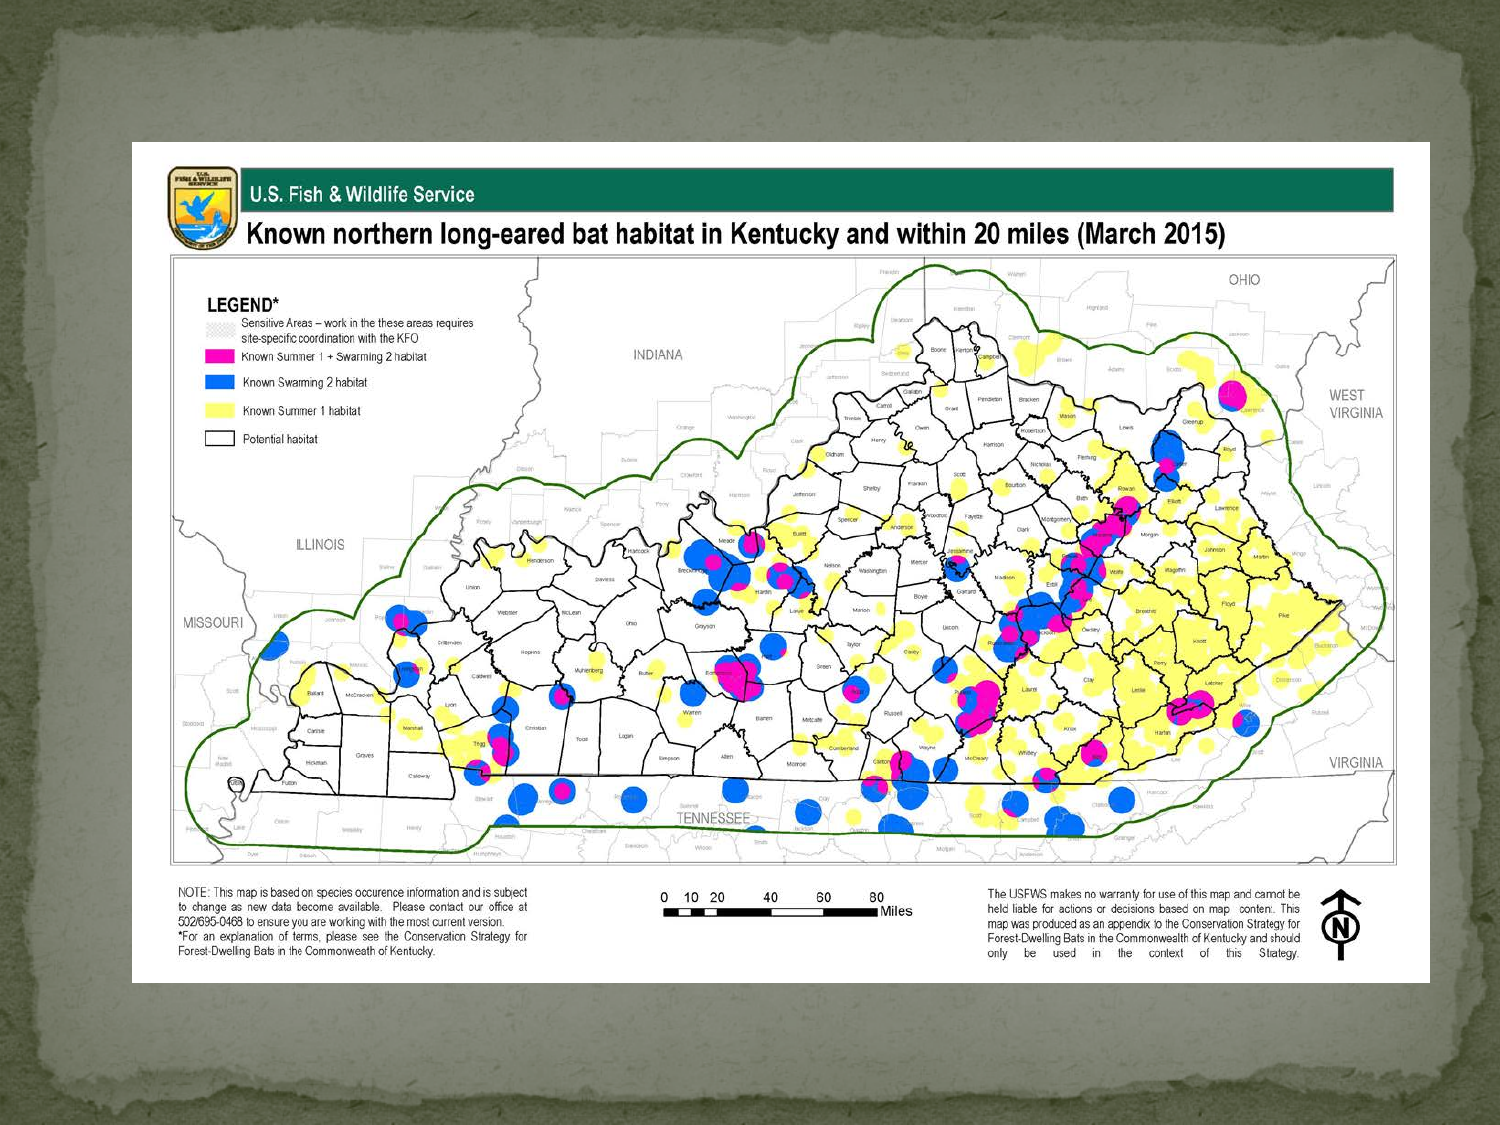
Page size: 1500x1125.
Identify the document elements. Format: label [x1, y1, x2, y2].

list [135, 145, 1428, 981]
